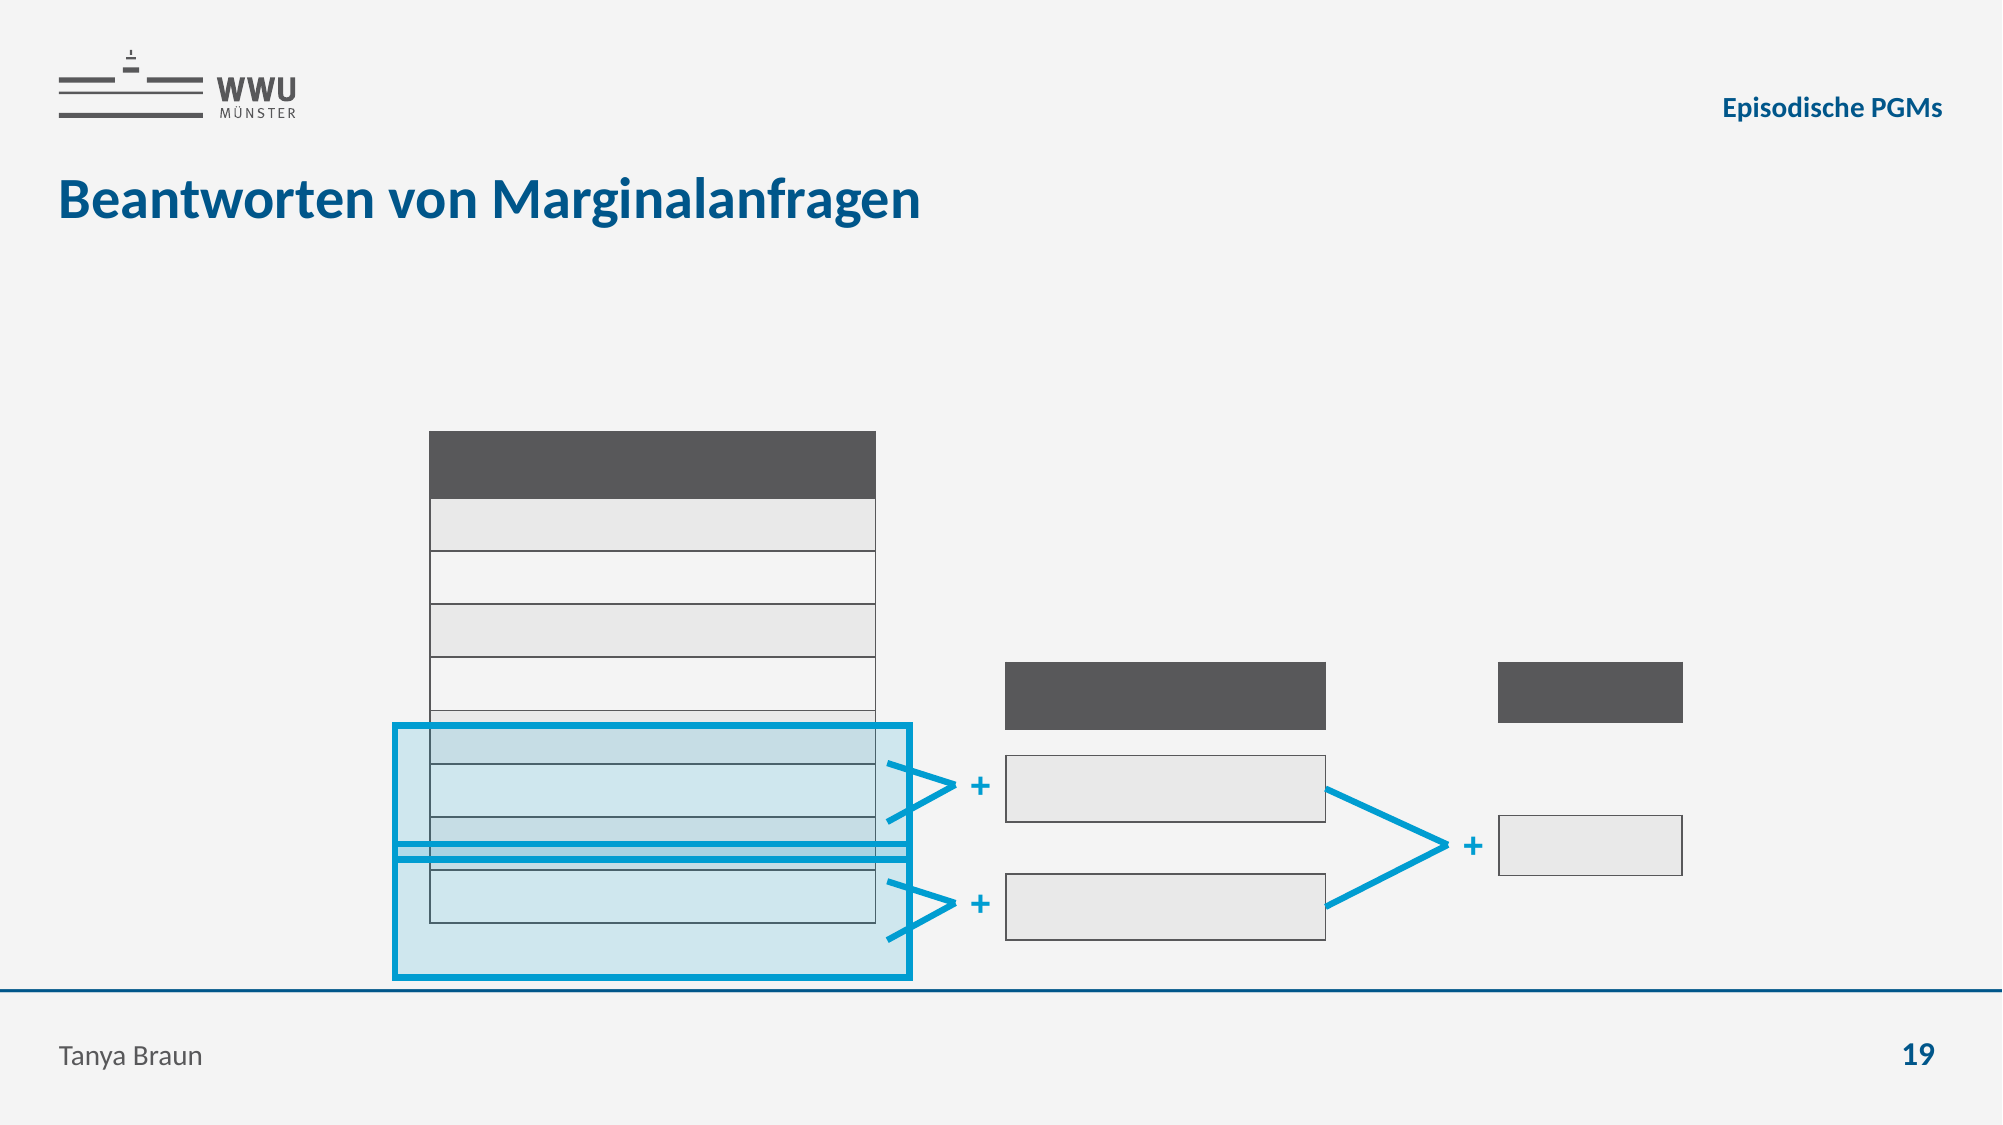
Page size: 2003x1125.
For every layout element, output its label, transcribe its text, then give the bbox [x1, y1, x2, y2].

title Beantworten von Marginalanfragen [59, 148, 1943, 243]
footer Tanya Braun [59, 1012, 1442, 1072]
slide_number Episodische PGMs [590, 63, 1943, 123]
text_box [1325, 785, 1501, 904]
slide_number 19 [1824, 1012, 1943, 1072]
text_box [394, 843, 910, 979]
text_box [887, 754, 1006, 822]
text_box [887, 873, 1006, 941]
text_box [394, 725, 910, 843]
